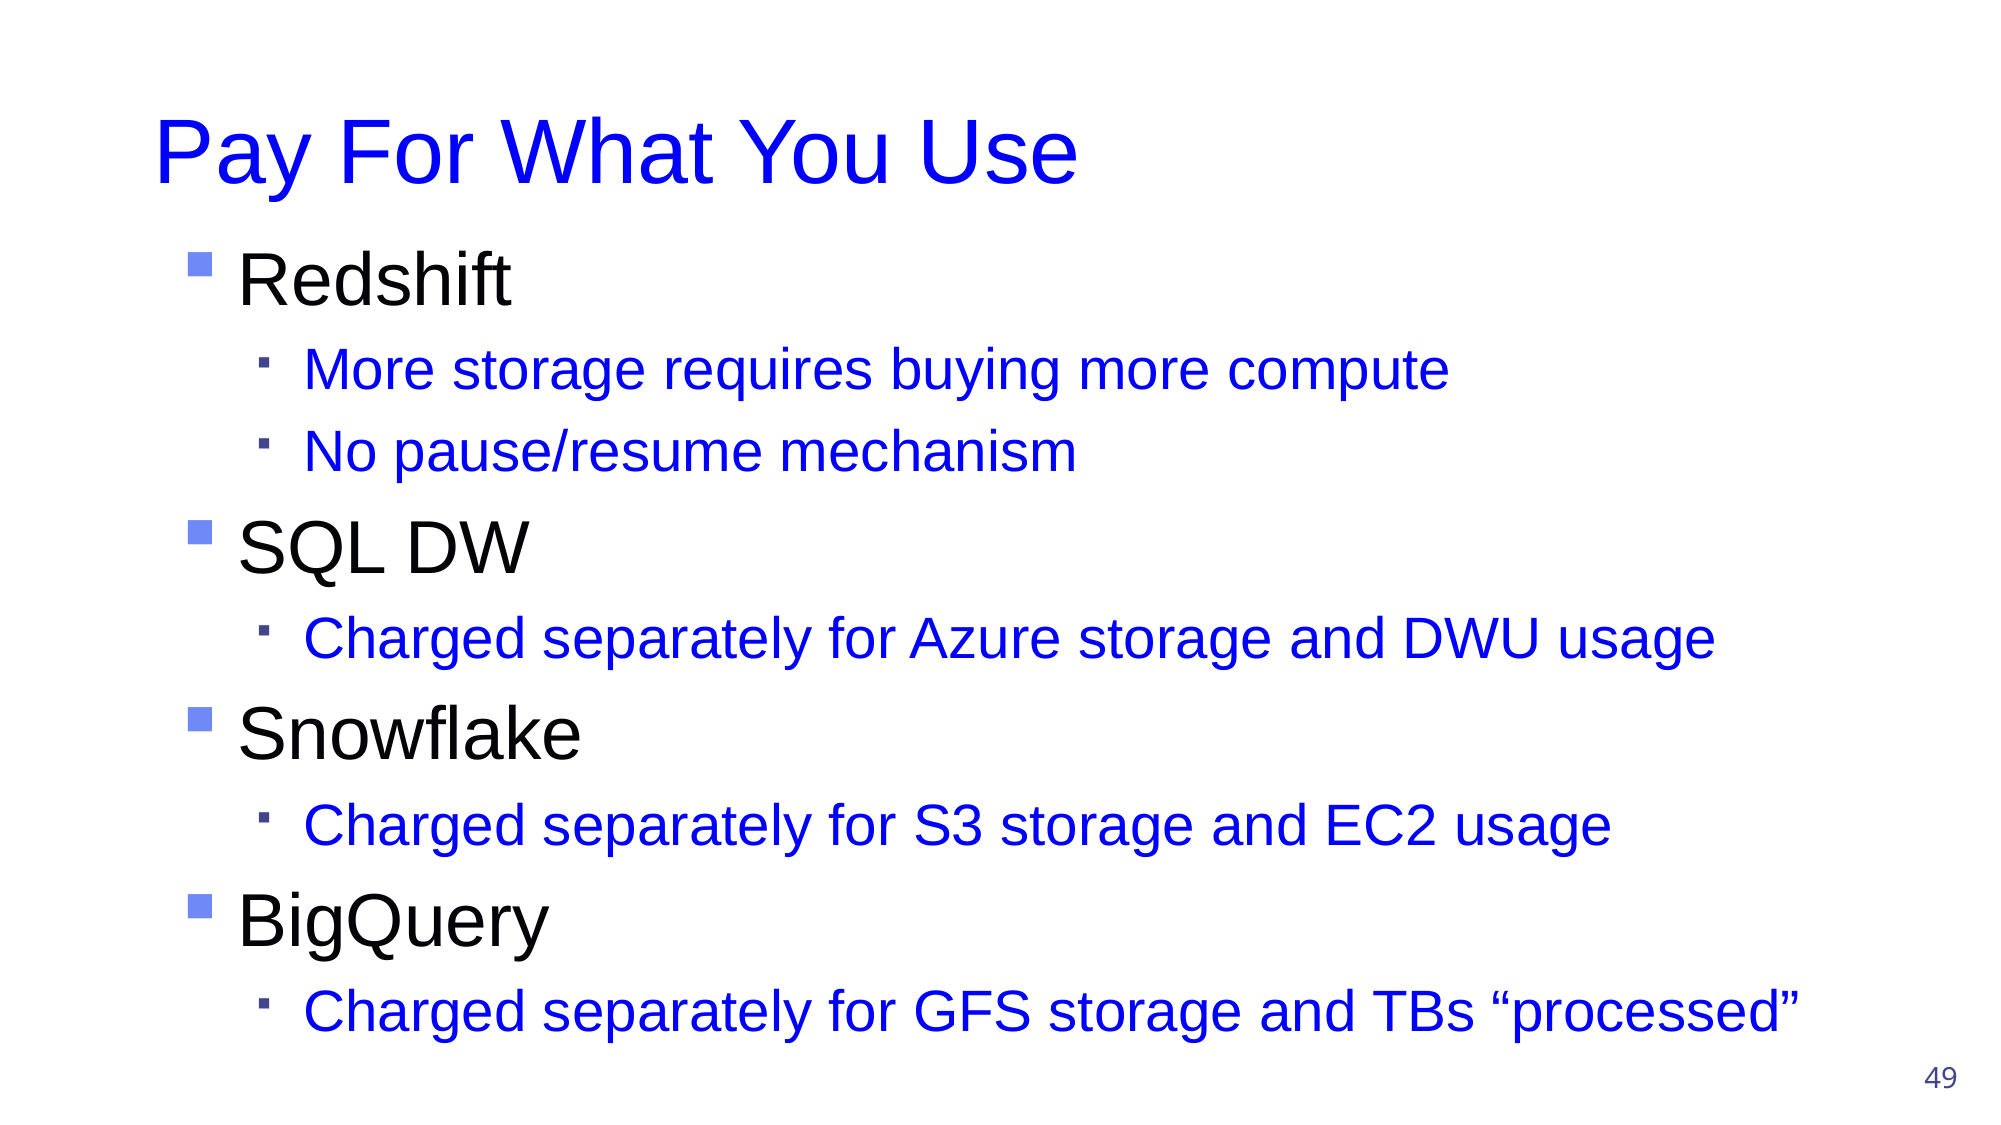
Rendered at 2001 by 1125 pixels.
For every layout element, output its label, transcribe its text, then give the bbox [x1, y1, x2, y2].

slide_number 49 [1820, 1031, 1974, 1107]
title Pay For What You Use [138, 21, 1840, 210]
list Redshift More storage requires buying more compute No pause/resume mechanism SQL DW Charged separately for Azure storage and DWU usage Snowflake Charged separately for S3 storage and EC2 usage BigQuery Charged separately for GFS storage and TBs “processed” [165, 222, 1867, 898]
